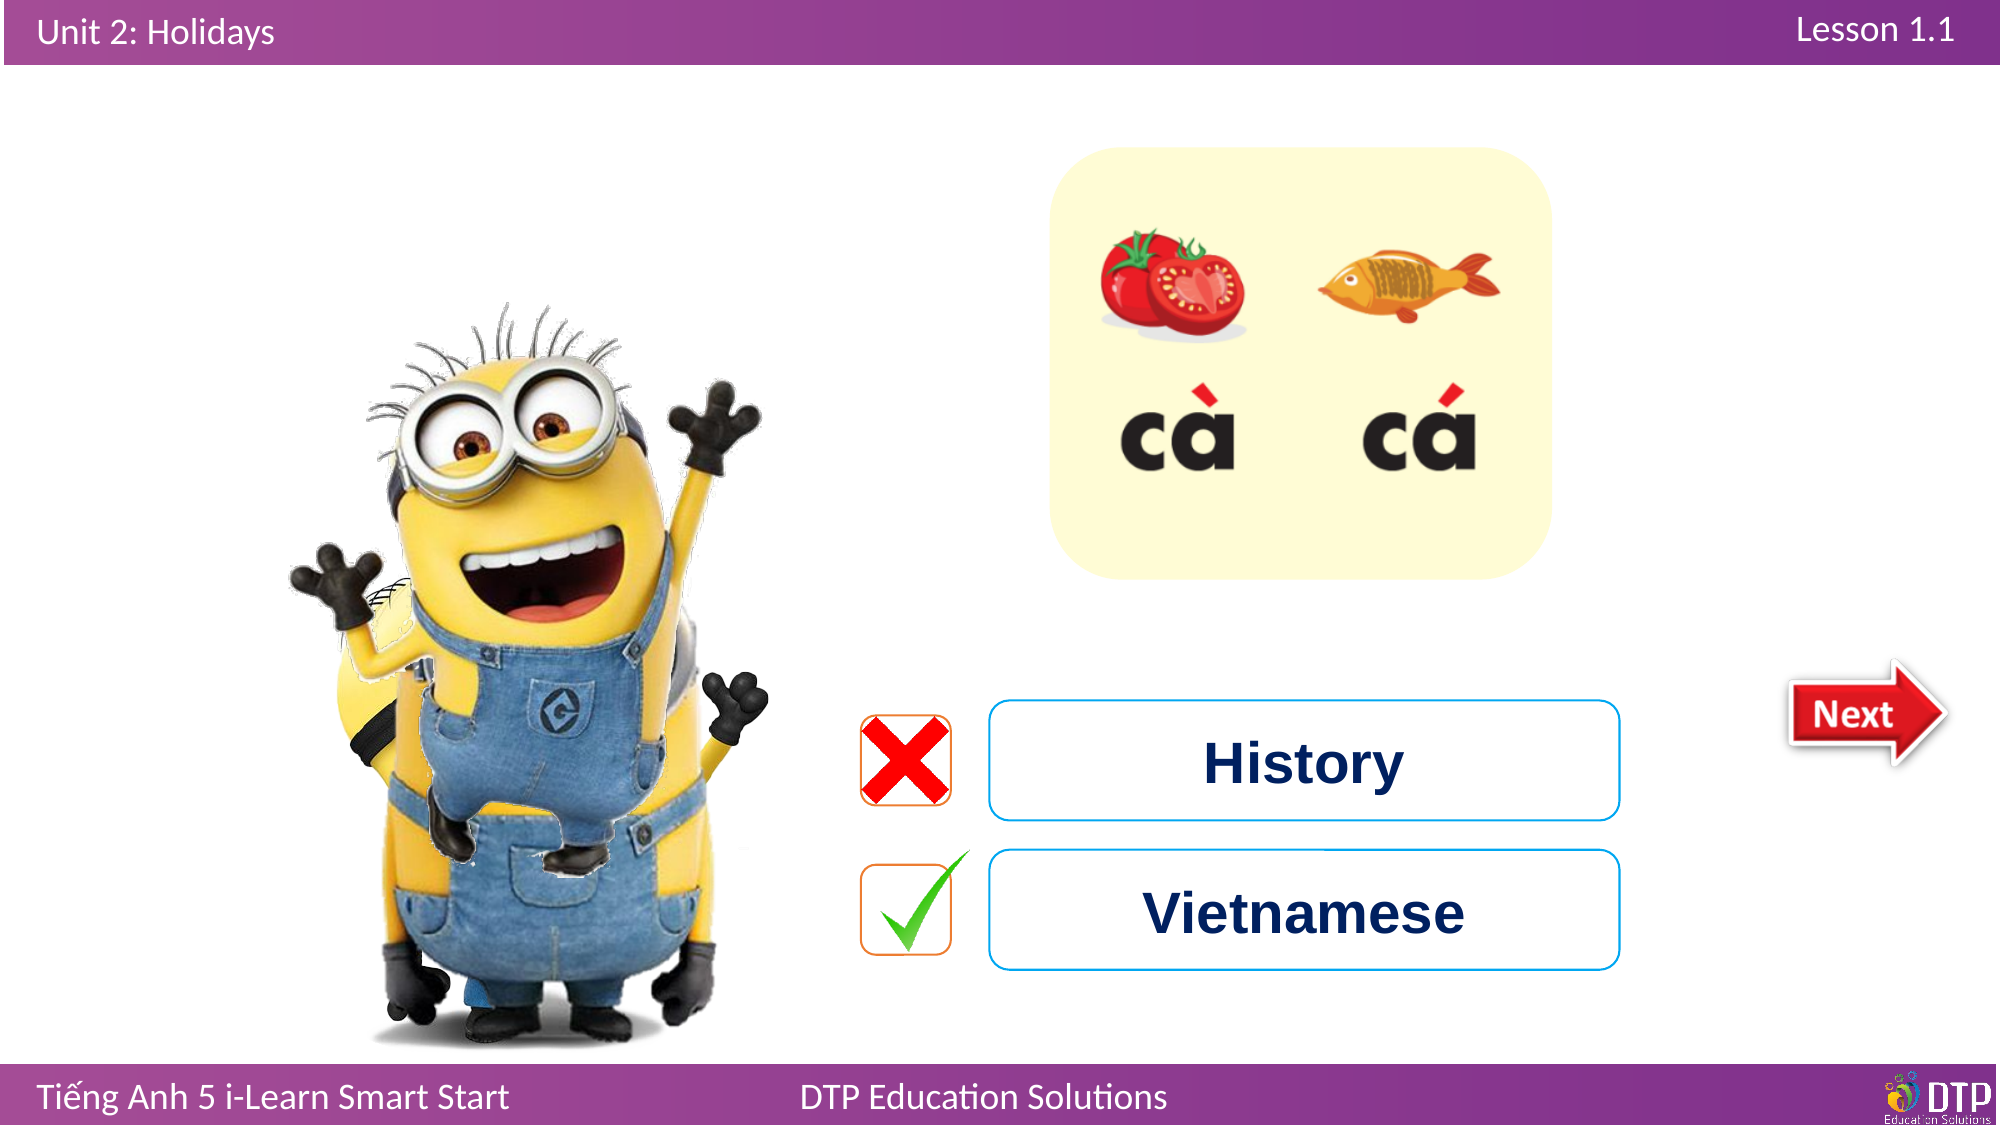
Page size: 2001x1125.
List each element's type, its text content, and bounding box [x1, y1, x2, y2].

picture [861, 716, 949, 804]
picture [4, 0, 2000, 65]
picture [0, 277, 1996, 1125]
text_box Vietnamese [988, 848, 1621, 971]
picture [1767, 644, 1965, 786]
picture [880, 849, 970, 952]
picture [1049, 147, 1553, 580]
text_box History [988, 699, 1621, 822]
text_box [859, 863, 946, 956]
